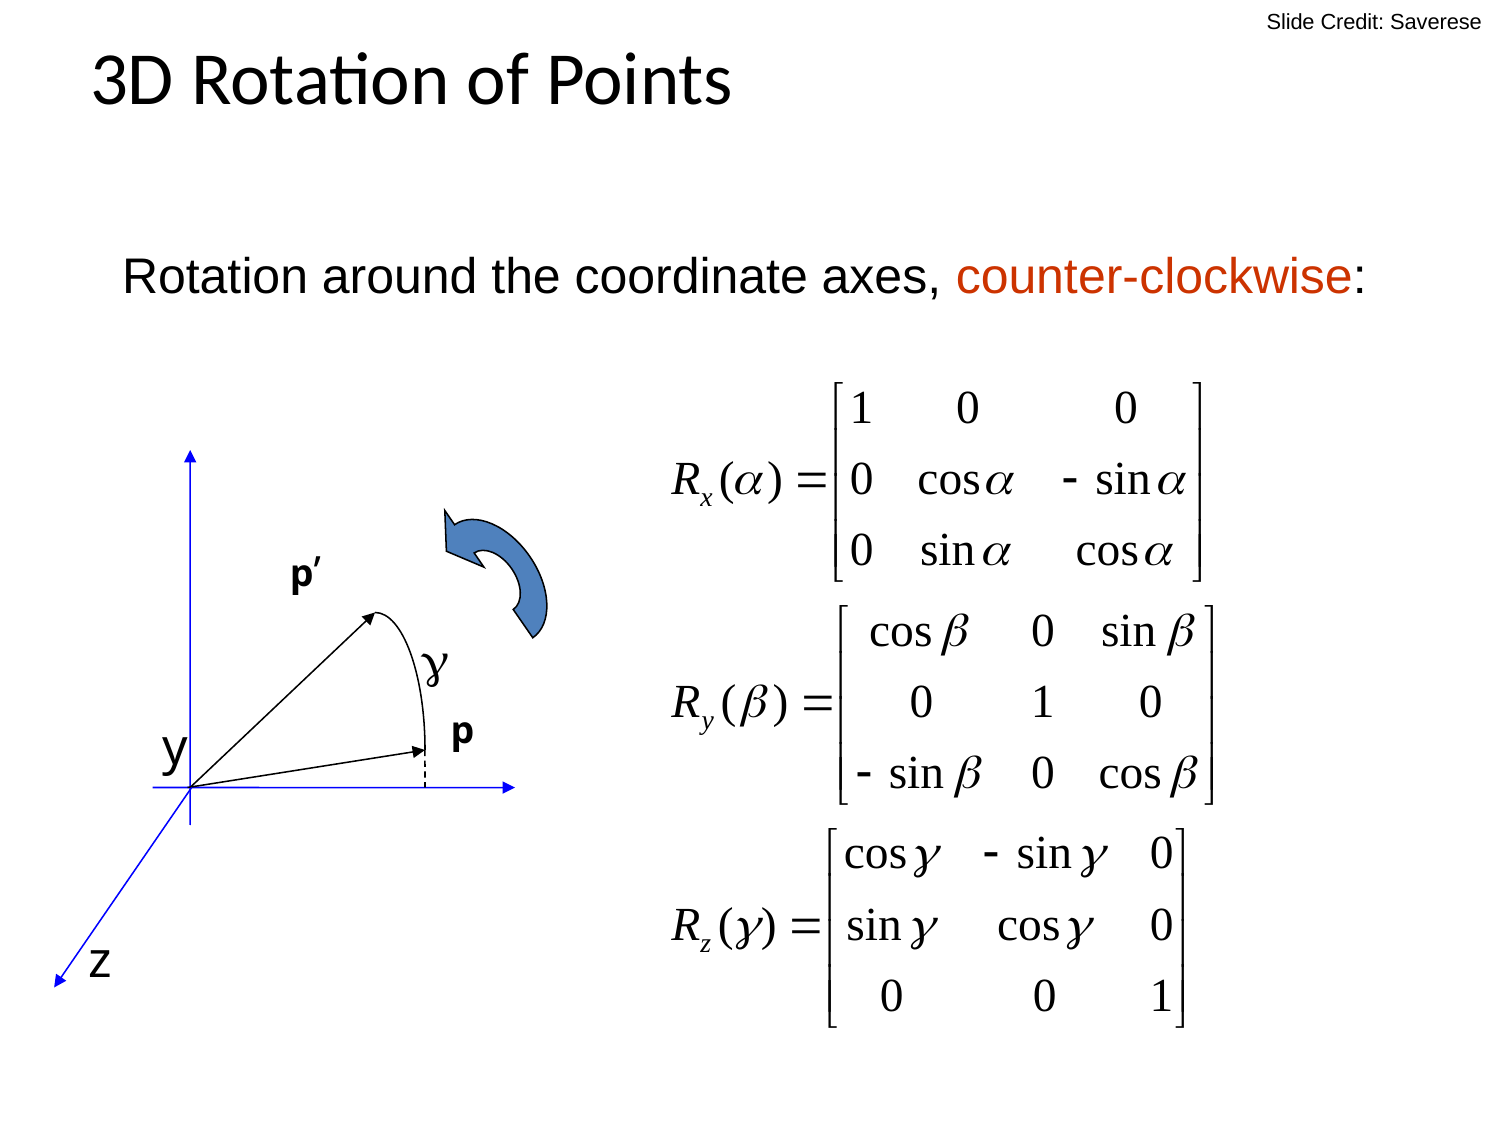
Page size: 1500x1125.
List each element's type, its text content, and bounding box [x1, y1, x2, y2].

text_box z [74, 920, 128, 995]
text_box [521, 545, 547, 638]
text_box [662, 373, 1232, 1038]
text_box Rotation around the coordinate axes, counter-clockwise: [107, 236, 1382, 312]
text_box Slide Credit: Saverese [1251, 0, 1498, 41]
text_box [147, 449, 516, 826]
title 3D Rotation of Points [74, 0, 1426, 151]
text_box [54, 958, 74, 988]
